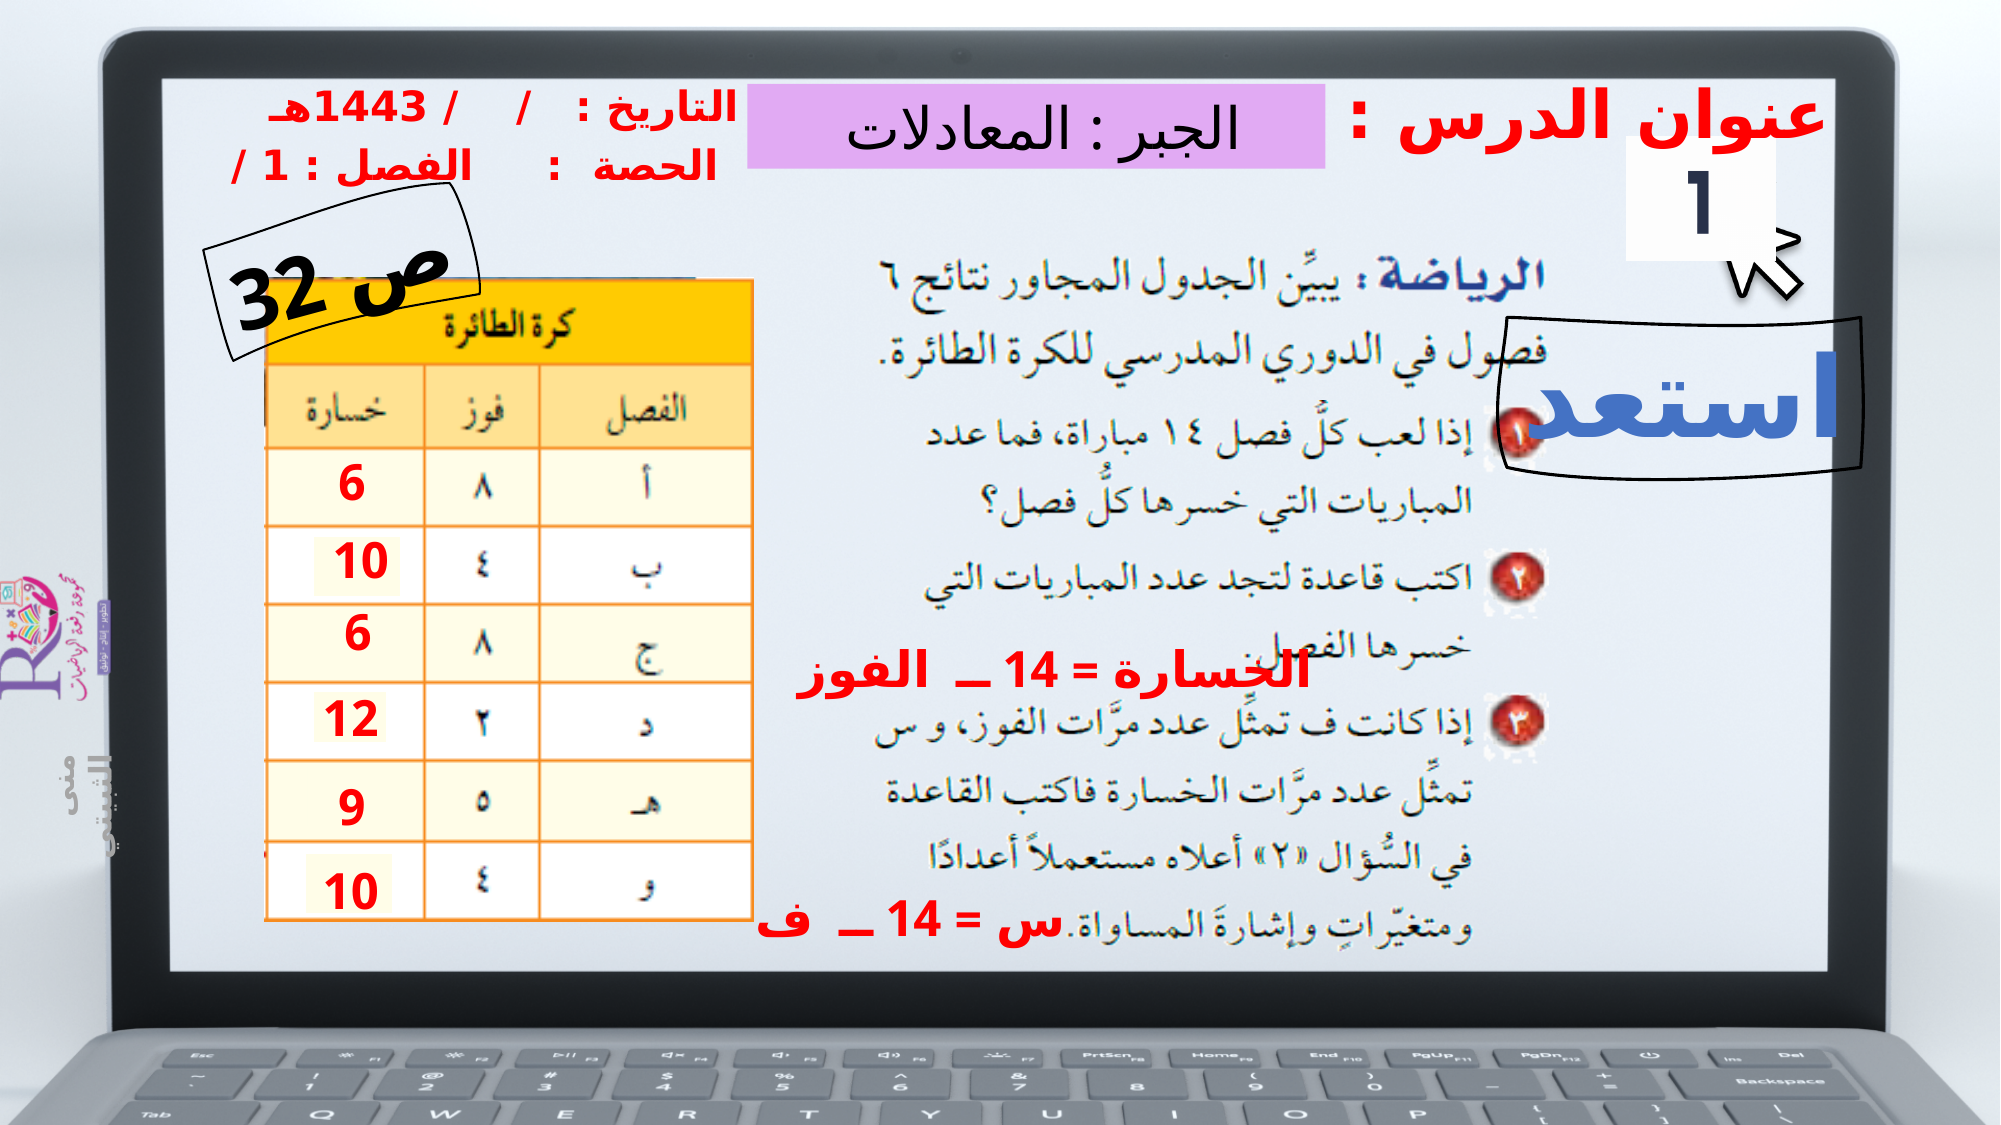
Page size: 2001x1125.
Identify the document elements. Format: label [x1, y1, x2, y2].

picture [0, 0, 2000, 1125]
text_box [264, 277, 754, 922]
